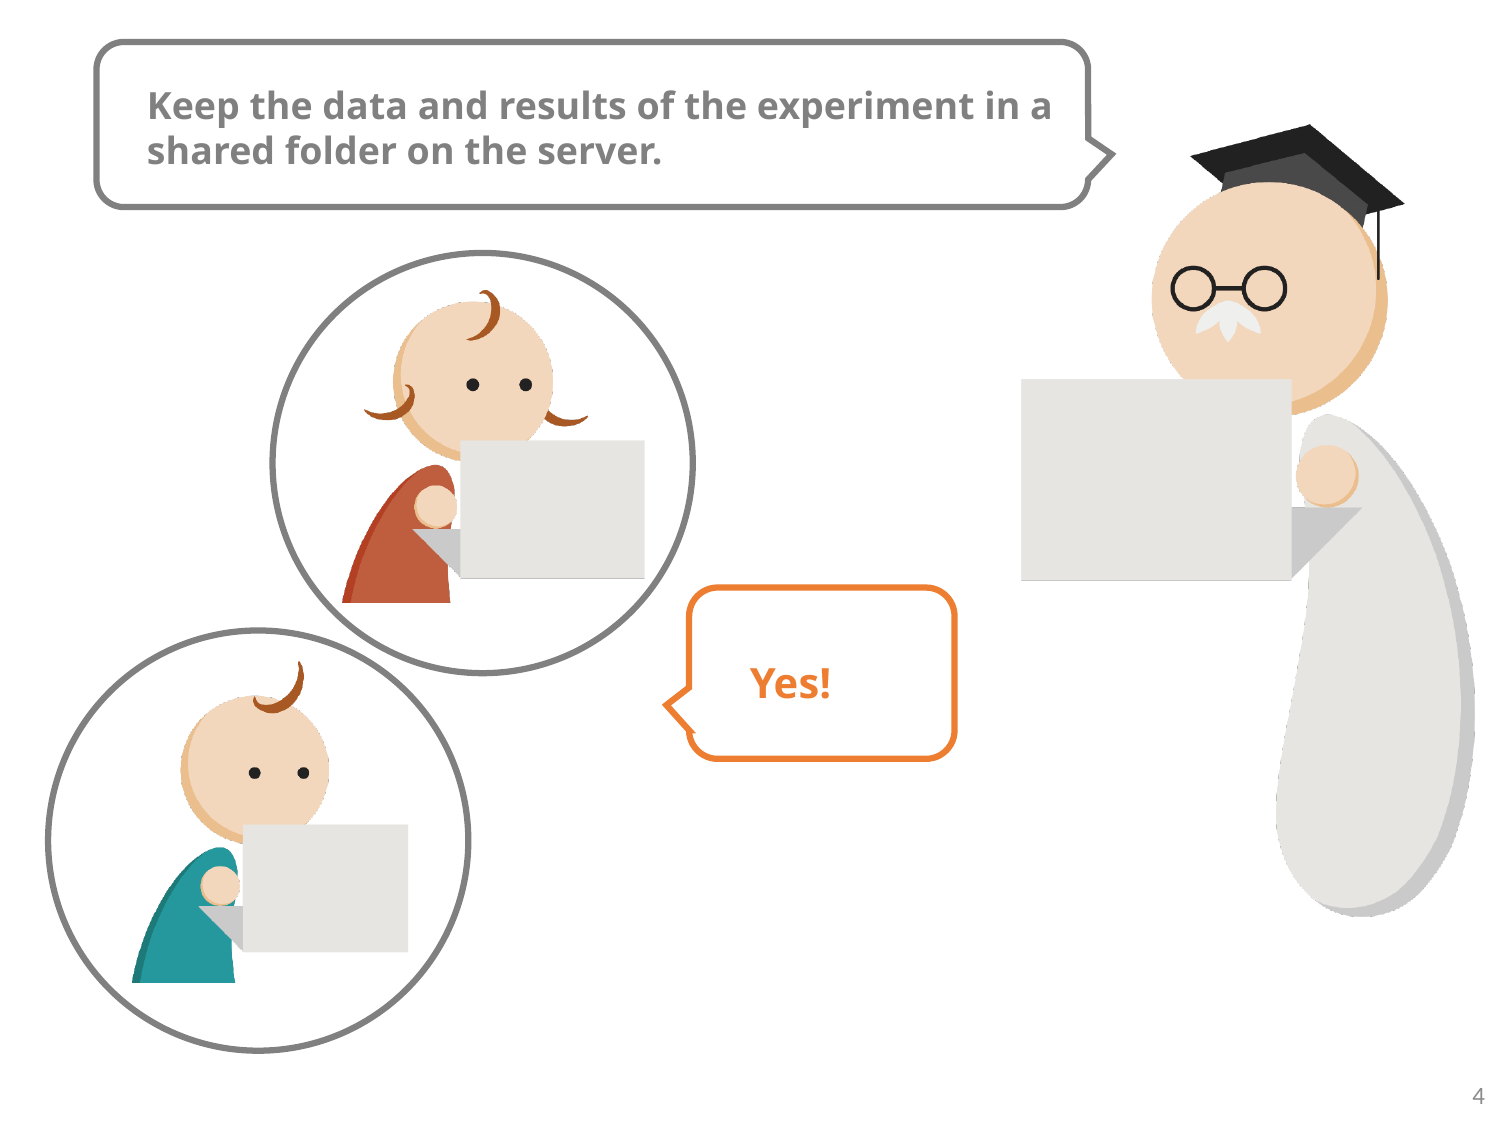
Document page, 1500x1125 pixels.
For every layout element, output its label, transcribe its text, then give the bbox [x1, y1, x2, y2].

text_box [48, 252, 693, 1051]
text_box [96, 41, 1089, 208]
picture [1021, 124, 1475, 917]
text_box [693, 587, 976, 759]
slide_number 4 [1162, 1064, 1500, 1125]
